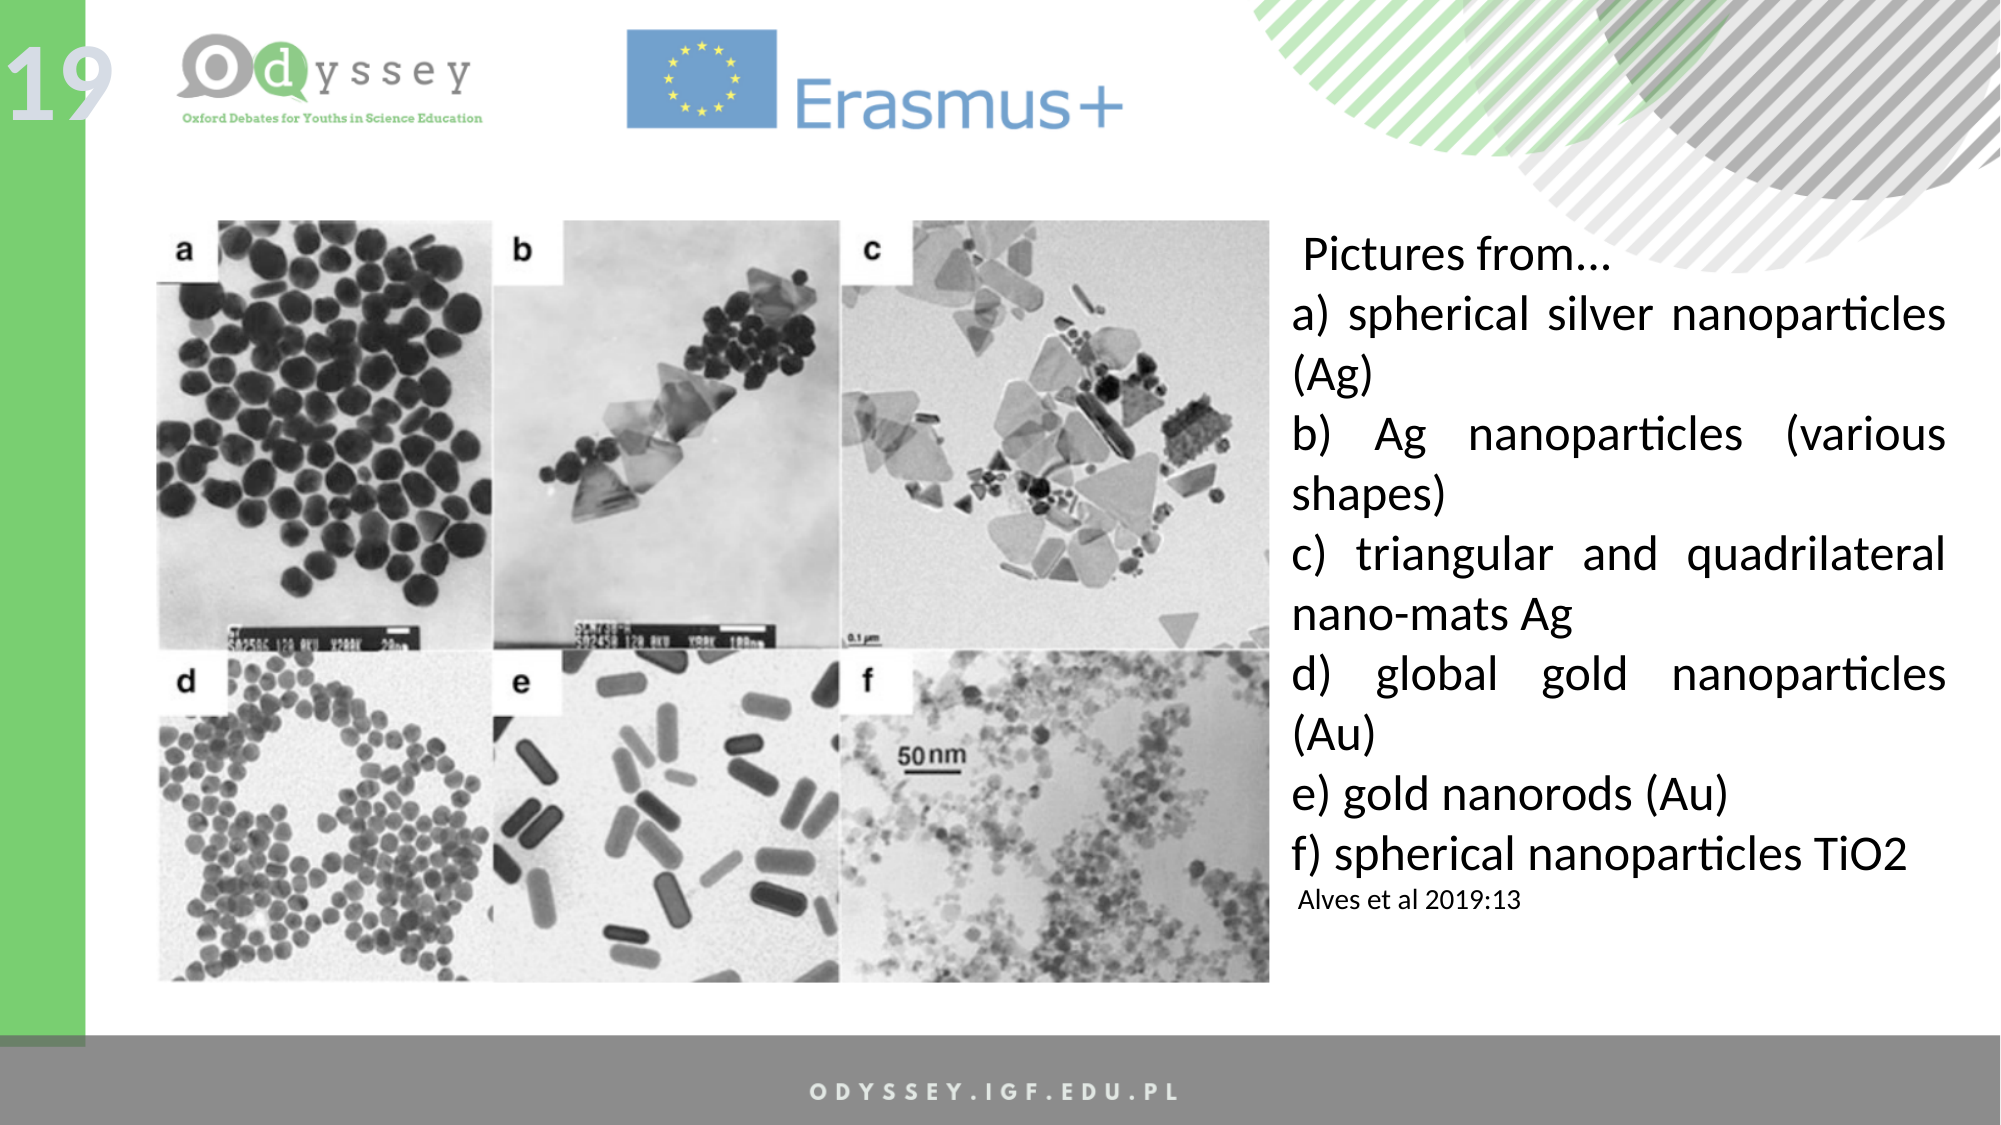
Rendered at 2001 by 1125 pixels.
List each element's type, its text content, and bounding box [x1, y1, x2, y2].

text_box 19 [0, 0, 138, 150]
picture [0, 0, 2001, 1125]
text_box Pictures from... a) spherical silver nanoparticles (Ag) b) Ag nanoparticles (various shapes) c) triangular and quadrilateral nano-mats Ag d) global gold nanoparticles (Au) e) gold nanorods (Au) f) spherical nanoparticles TiO2 Alves et al 2019:13 [1277, 213, 1962, 923]
